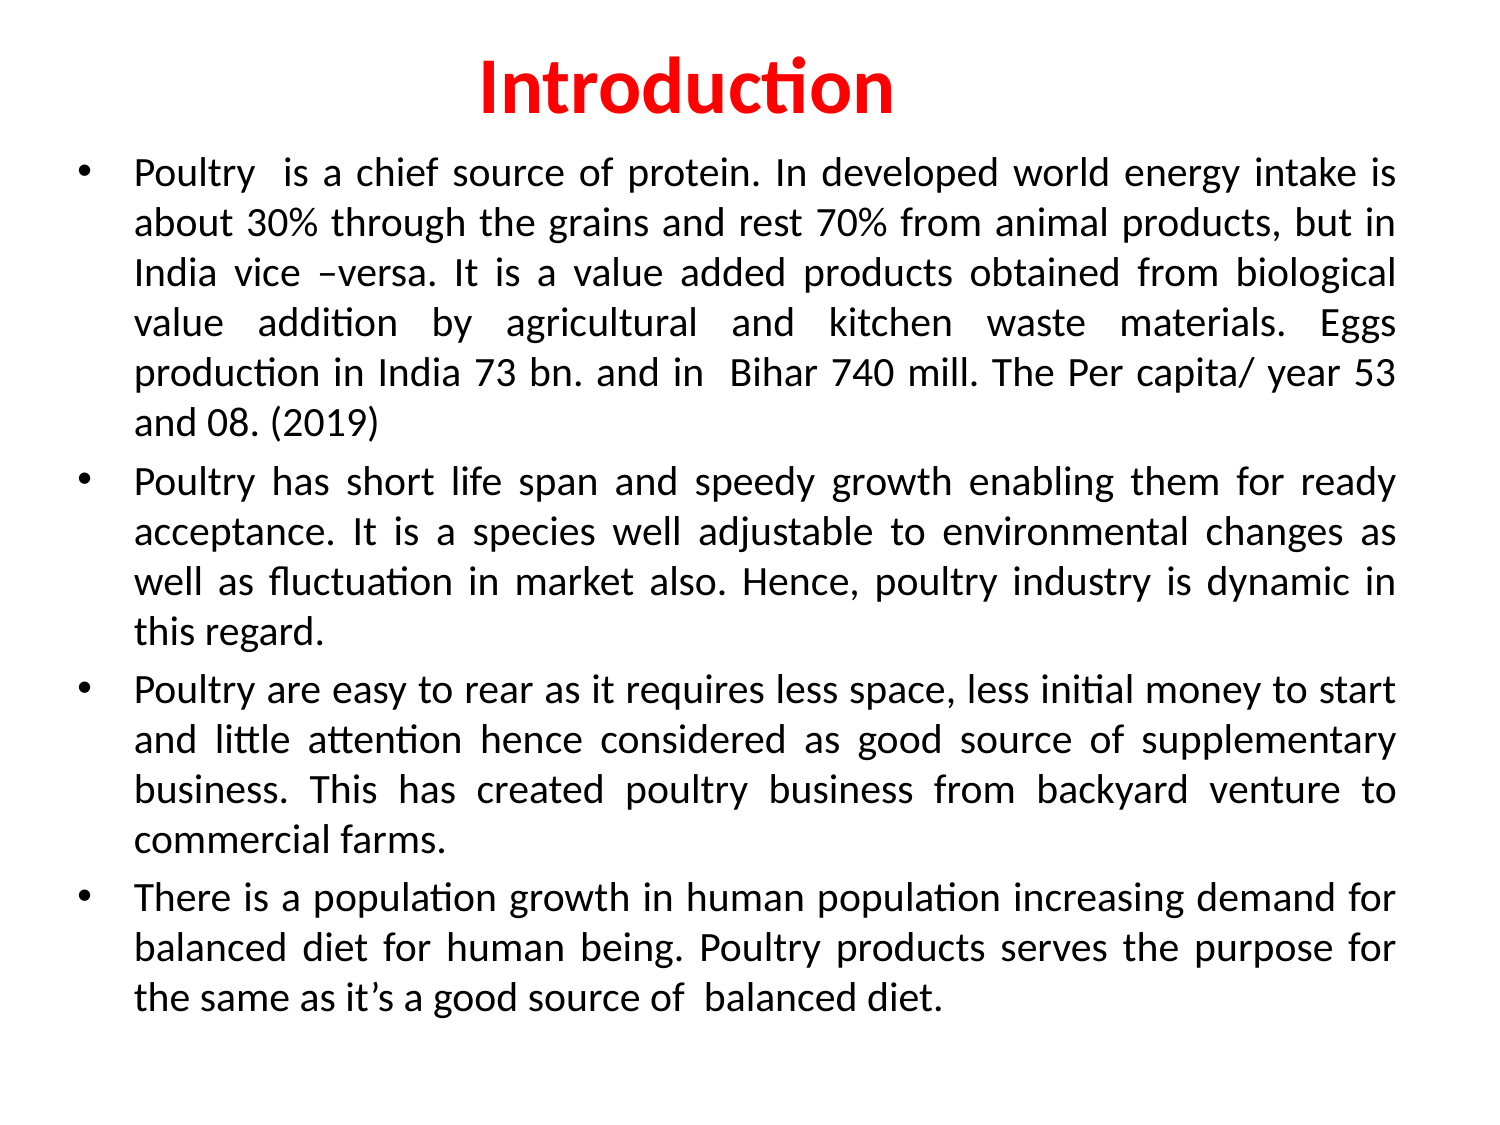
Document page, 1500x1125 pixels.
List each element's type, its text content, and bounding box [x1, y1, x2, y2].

title Introduction [225, 24, 1150, 137]
list Poultry is a chief source of protein. In developed world energy intake is about 30% through the grains and rest 70% from animal products, but in India vice –versa. It is a value added products obtained from biological value addition by agricultural and kitchen waste materials. Eggs production in India 73 bn. and in Bihar 740 mill. The Per capita/ year 53 and 08. (2019) Poultry has short life span and speedy growth enabling them for ready acceptance. It is a species well adjustable to environmental changes as well as fluctuation in market also. Hence, poultry industry is dynamic in this regard. Poultry are easy to rear as it requires less space, less initial money to start and little attention hence considered as good source of supplementary business. This has created poultry business from backyard venture to commercial farms. There is a population growth in human population increasing demand for balanced diet for human being. Poultry products serves the purpose for the same as it’s a good source of balanced diet. [62, 137, 1413, 1125]
